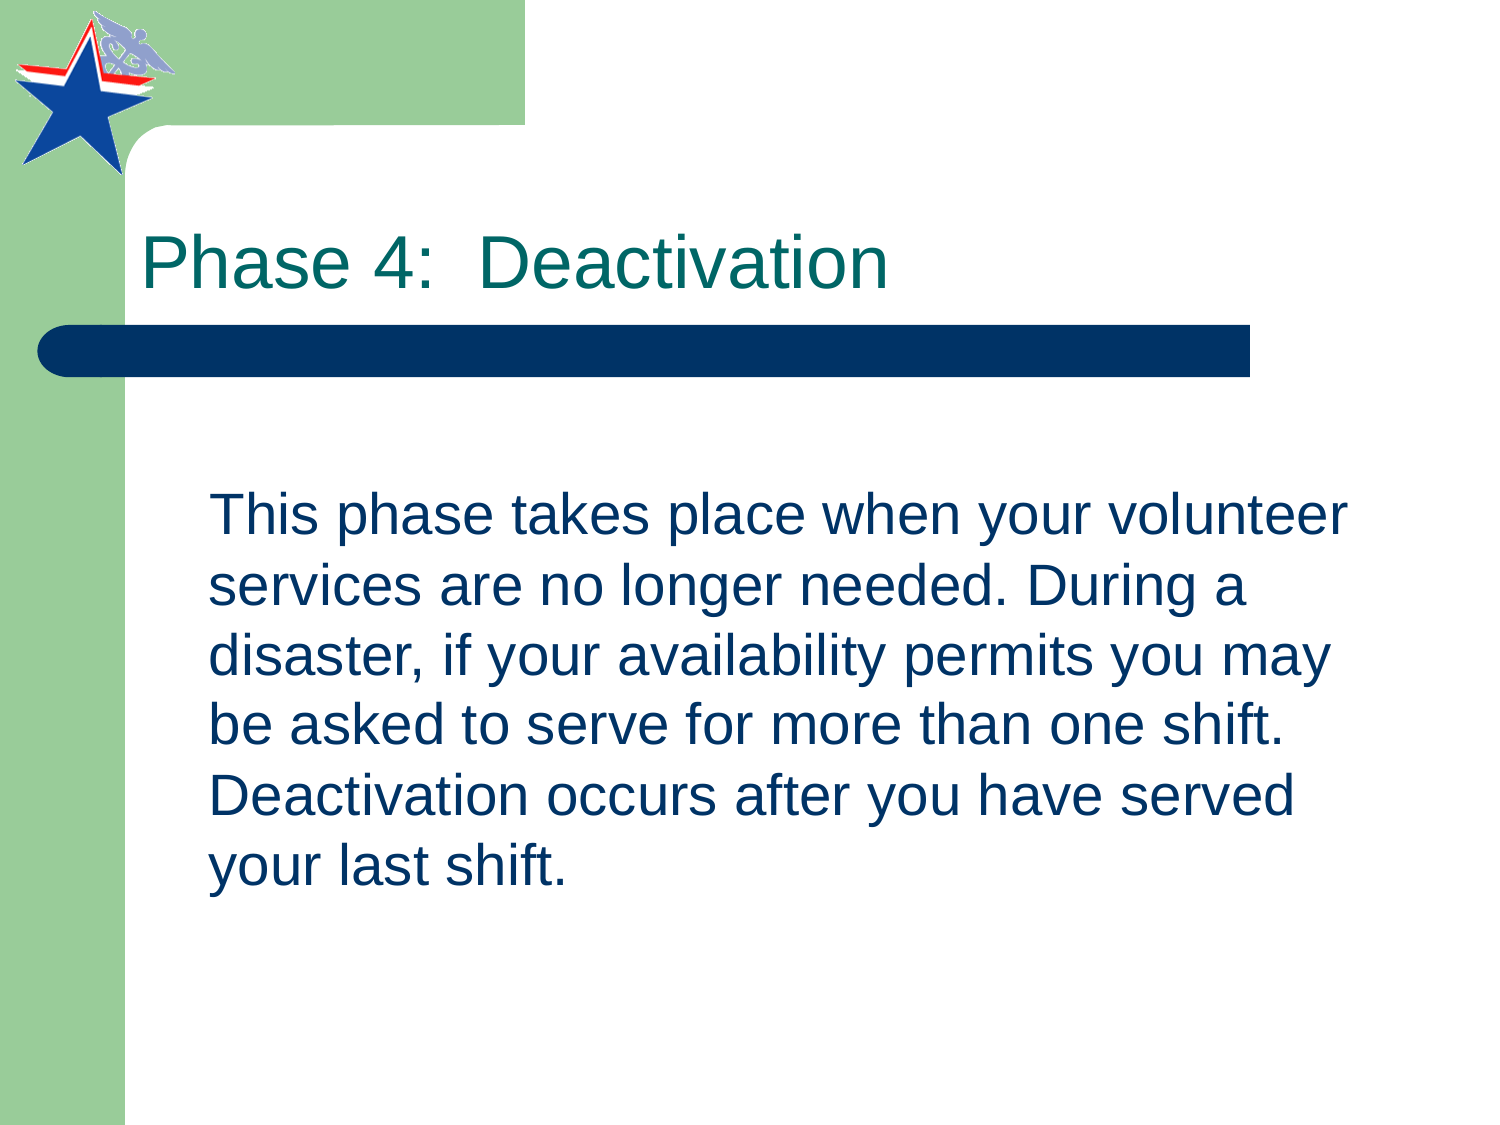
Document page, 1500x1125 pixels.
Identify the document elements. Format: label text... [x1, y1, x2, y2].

title Phase 4: Deactivation [125, 125, 1425, 313]
list This phase takes place when your volunteer services are no longer needed. During a disaster, if your availability permits you may be asked to serve for more than one shift. Deactivation occurs after you have served your last shift. [137, 387, 1400, 999]
picture [0, 11, 175, 175]
